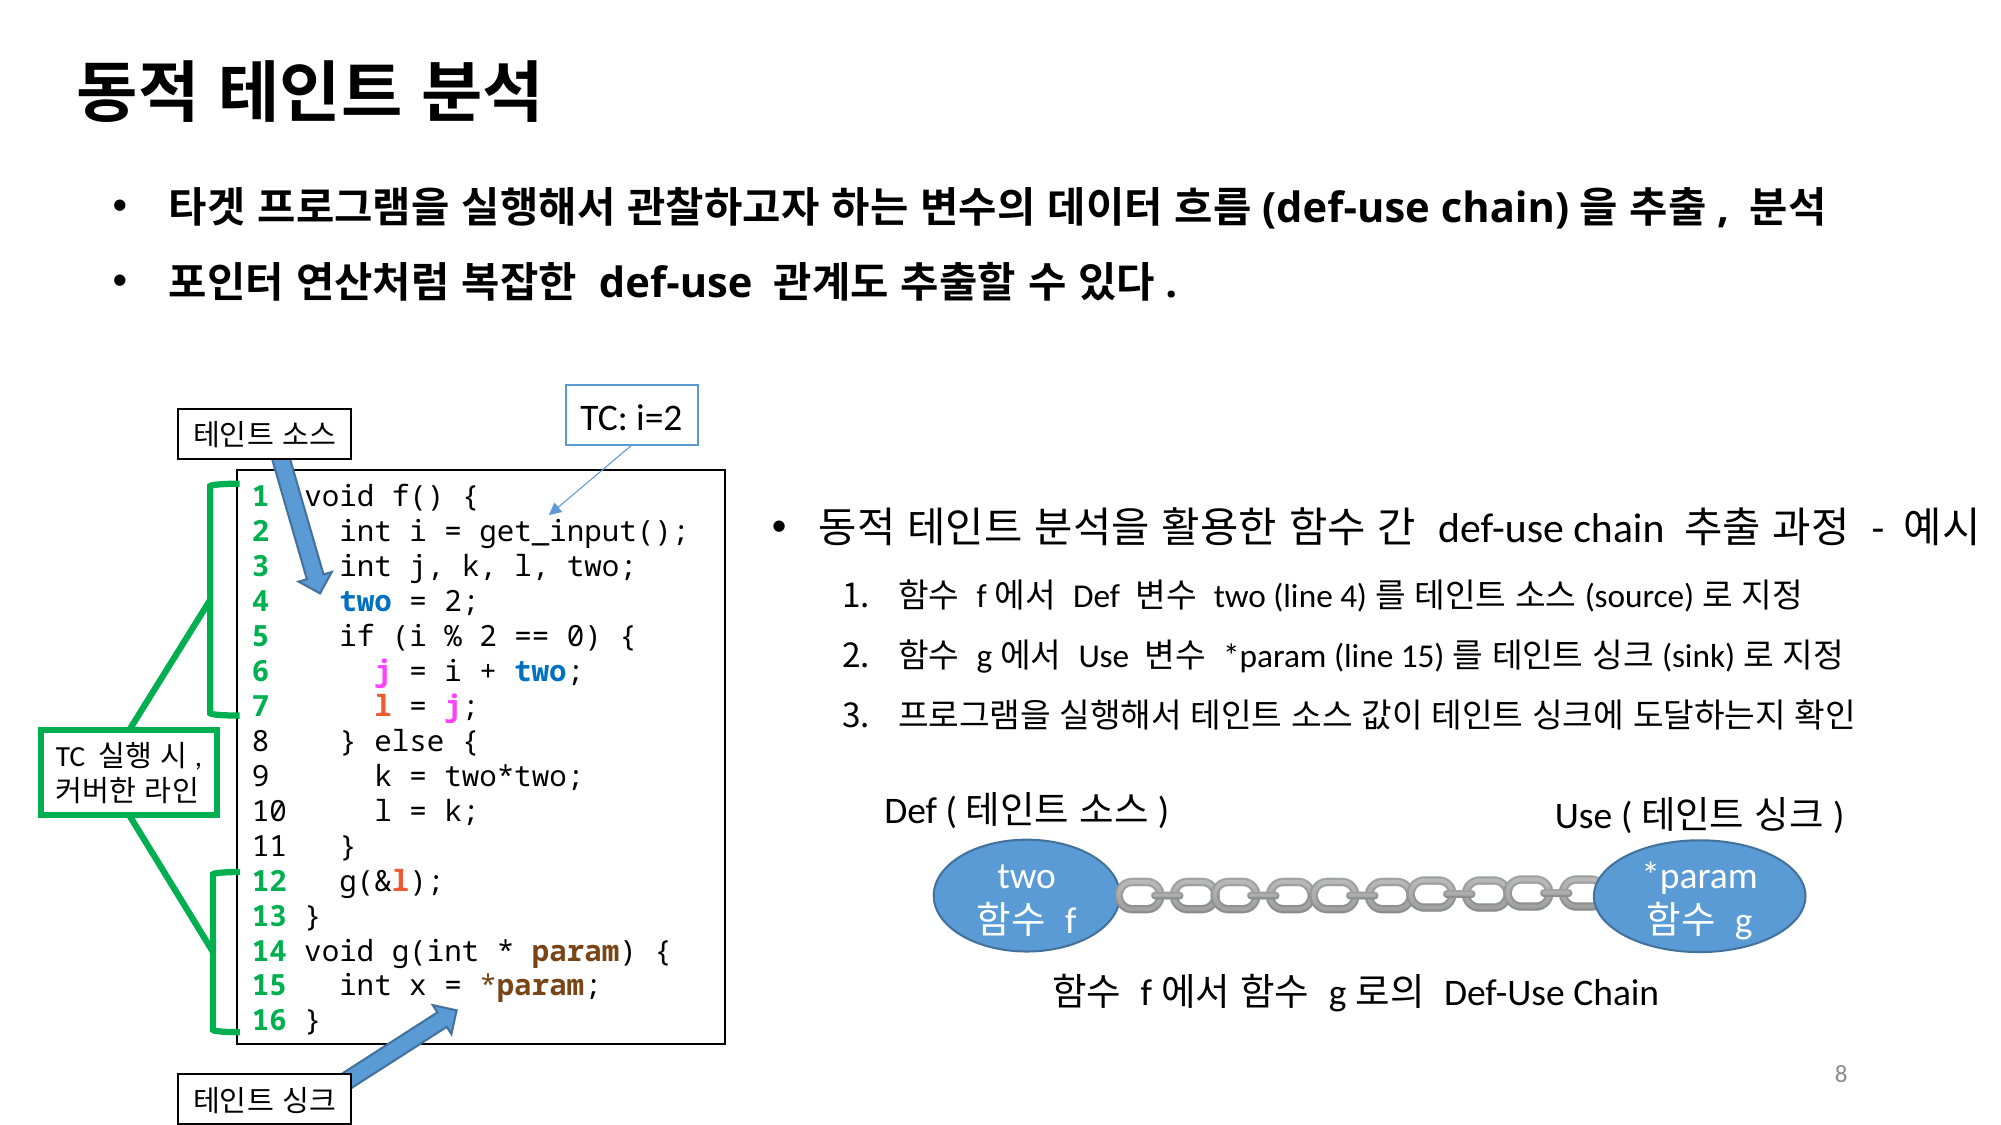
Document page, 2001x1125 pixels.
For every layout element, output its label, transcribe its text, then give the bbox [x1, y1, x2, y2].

text_box 테인트 소스 [177, 408, 352, 460]
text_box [129, 816, 214, 953]
text_box 함수 f에서 Def 변수 two (line 4)를 테인트 소스(source)로 지정 함수 g에서 Use 변수 *param (line 15)를 테인트 싱크(sink)로 지정 프로그램을 실행해서 테인트 소스 값이 테인트 싱크에 도달하는지 확인 [827, 546, 1872, 787]
text_box 함수 f에서 함수 g로의 Def-Use Chain [1037, 960, 1675, 1020]
text_box two 함수 f [932, 839, 1117, 953]
text_box TC: i=2 [565, 384, 699, 446]
picture [1102, 828, 1602, 961]
text_box *param 함수 g [1602, 839, 1807, 954]
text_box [129, 599, 211, 731]
text_box 테인트 싱크 [177, 1073, 352, 1125]
text_box [271, 460, 334, 595]
text_box 동적 테인트 분석 [61, 56, 2000, 124]
text_box [212, 871, 240, 1033]
slide_number 8 [1412, 1042, 1863, 1103]
text_box [341, 1003, 458, 1089]
text_box TC 실행 시, 커버한 라인 [40, 729, 218, 816]
text_box Def (테인트 소스) [869, 779, 1184, 839]
text_box Use (테인트 싱크) [1540, 783, 1860, 844]
text_box 동적 테인트 분석을 활용한 함수 간 def-use chain 추출 과정 - 예시 [757, 493, 1996, 559]
text_box [209, 483, 240, 717]
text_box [548, 446, 632, 516]
text_box 타겟 프로그램을 실행해서 관찰하고자 하는 변수의 데이터 흐름(def-use chain)을 추출, 분석 포인터 연산처럼 복잡한 def-use 관계도 추출할 수 있다. [97, 148, 1936, 313]
text_box 1 void f() { 2 int i = get_input(); 3 int j, k, l, two; 4 two = 2; 5 if (i % 2 == 0) { 6 j = i + two; 7 l = j; 8 } else { 9 k = two*two; 10 l = k; 11 } 12 g(&l); 13 } 14 void g(int * param) { 15 int x = *param; 16 } [236, 469, 726, 1045]
